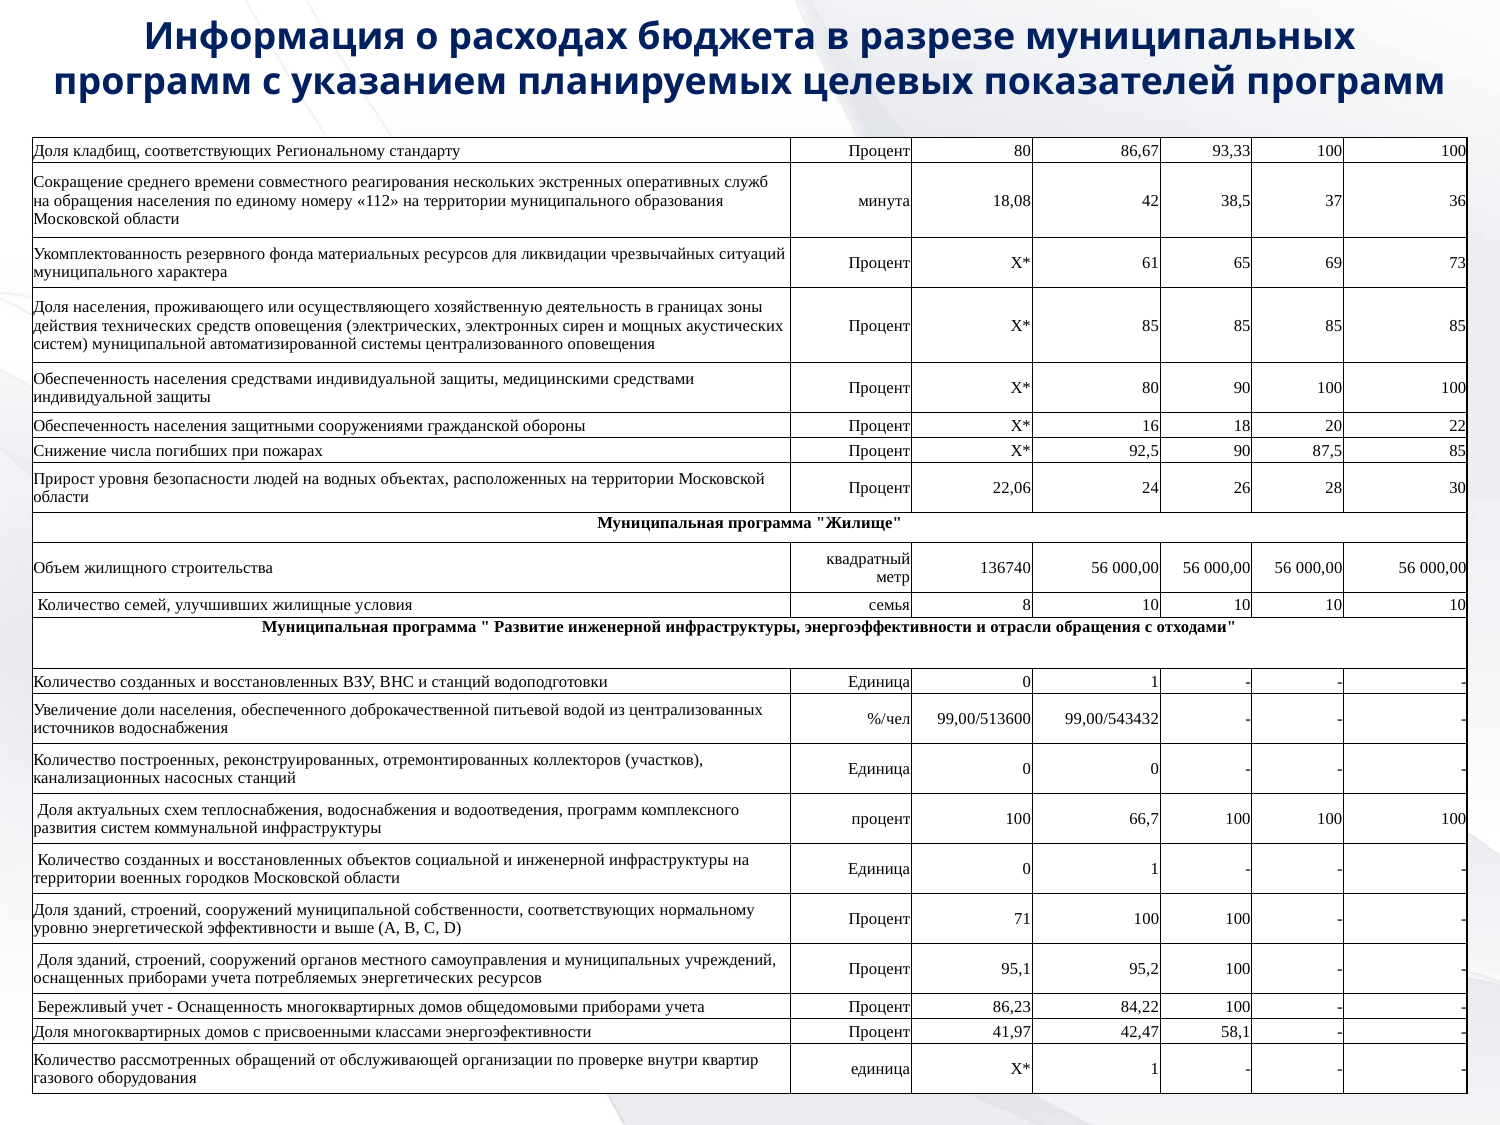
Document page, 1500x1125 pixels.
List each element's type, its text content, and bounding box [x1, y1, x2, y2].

table_header Процент [791, 138, 911, 162]
table_cell 87,5 [1252, 438, 1343, 462]
table_cell Х* [912, 438, 1032, 462]
table_cell 56 000,00 [1344, 543, 1466, 592]
table_cell - [1252, 1019, 1343, 1043]
table_cell 61 [1033, 238, 1160, 287]
table_cell 95,2 [1033, 944, 1160, 993]
table_cell 1 [1033, 1044, 1160, 1093]
table_cell 16 [1033, 413, 1160, 437]
table_cell 100 [1344, 794, 1466, 843]
table_cell 85 [1344, 438, 1466, 462]
table_cell Укомплектованность резервного фонда материальных ресурсов для ликвидации чрезвычайных ситуаций муниципального характера [33, 238, 790, 287]
table_cell Единица [791, 744, 911, 793]
table_cell 56 000,00 [1161, 543, 1251, 592]
table_cell Количество рассмотренных обращений от обслуживающей организации по проверке внутри квартир газового оборудования [33, 1044, 790, 1093]
table_cell Х* [912, 413, 1032, 437]
table_header 93,33 [1161, 138, 1251, 162]
table_cell - [1252, 844, 1343, 893]
table_cell 71 [912, 894, 1032, 943]
table_cell 0 [1033, 744, 1160, 793]
table_cell единица [791, 1044, 911, 1093]
table_cell Процент [791, 944, 911, 993]
table_cell 22,06 [912, 463, 1032, 512]
table_cell Доля зданий, строений, сооружений органов местного самоуправления и муниципальных учреждений, оснащенных приборами учета потребляемых энергетических ресурсов [33, 944, 790, 993]
table_cell 100 [1161, 944, 1251, 993]
table_cell Количество созданных и восстановленных ВЗУ, ВНС и станций водоподготовки [33, 669, 790, 693]
table_cell - [1344, 1019, 1466, 1043]
table_cell 20 [1252, 413, 1343, 437]
table_cell 136740 [912, 543, 1032, 592]
table_cell 69 [1252, 238, 1343, 287]
table_cell 66,7 [1033, 794, 1160, 843]
table_cell - [1252, 944, 1343, 993]
table_cell Увеличение доли населения, обеспеченного доброкачественной питьевой водой из централизованных источников водоснабжения [33, 694, 790, 743]
table_cell 100 [1252, 363, 1343, 412]
table_cell Бережливый учет - Оснащенность многоквартирных домов общедомовыми приборами учета [33, 994, 790, 1018]
table_cell 85 [1161, 288, 1251, 362]
table_cell Объем жилищного строительства [33, 543, 790, 592]
table_cell - [1252, 744, 1343, 793]
table_cell 42 [1033, 163, 1160, 237]
table_cell - [1161, 744, 1251, 793]
table_cell - [1344, 1044, 1466, 1093]
table_cell 28 [1252, 463, 1343, 512]
table_cell 10 [1344, 593, 1466, 617]
table_cell Х* [912, 288, 1032, 362]
table_cell - [1161, 669, 1251, 693]
table_cell 56 000,00 [1252, 543, 1343, 592]
table_cell Процент [791, 438, 911, 462]
table_cell Обеспеченность населения защитными сооружениями гражданской обороны [33, 413, 790, 437]
table_cell Доля населения, проживающего или осуществляющего хозяйственную деятельность в границах зоны действия технических средств оповещения (электрических, электронных сирен и мощных акустических систем) муниципальной автоматизированной системы централизованного оповещения [33, 288, 790, 362]
table_header 100 [1252, 138, 1343, 162]
table_cell 10 [1161, 593, 1251, 617]
table_cell Снижение числа погибших при пожарах [33, 438, 790, 462]
table_cell Доля зданий, строений, сооружений муниципальной собственности, соответствующих нормальному уровню энергетической эффективности и выше (А, B, C, D) [33, 894, 790, 943]
table_cell Процент [791, 994, 911, 1018]
table_cell процент [791, 794, 911, 843]
table_cell 0 [912, 844, 1032, 893]
table_cell 90 [1161, 363, 1251, 412]
table_cell Количество созданных и восстановленных объектов социальной и инженерной инфраструктуры на территории военных городков Московской области [33, 844, 790, 893]
table_cell 10 [1252, 593, 1343, 617]
table_cell 100 [1161, 794, 1251, 843]
table_cell 41,97 [912, 1019, 1032, 1043]
table_cell 1 [1033, 844, 1160, 893]
table_cell Процент [791, 363, 911, 412]
table_cell 58,1 [1161, 1019, 1251, 1043]
table_cell %/чел [791, 694, 911, 743]
text_box Информация о расходах бюджета в разрезе муниципальных программ с указанием планируемых целевых показателей программ [32, 4, 1468, 110]
table_cell - [1252, 894, 1343, 943]
table_cell 100 [1033, 894, 1160, 943]
table_cell Количество семей, улучшивших жилищные условия [33, 593, 790, 617]
table_cell 10 [1033, 593, 1160, 617]
table_cell Муниципальная программа " Развитие инженерной инфраструктуры, энергоэффективности и отрасли обращения с отходами" [33, 618, 1466, 668]
table_cell 24 [1033, 463, 1160, 512]
table_header 80 [912, 138, 1032, 162]
table_cell 84,22 [1033, 994, 1160, 1018]
table_cell 26 [1161, 463, 1251, 512]
table_cell - [1344, 894, 1466, 943]
table_header 100 [1344, 138, 1466, 162]
table_cell - [1252, 994, 1343, 1018]
table_cell Процент [791, 1019, 911, 1043]
table_cell - [1344, 994, 1466, 1018]
table_cell - [1344, 844, 1466, 893]
table_cell 0 [912, 744, 1032, 793]
table_cell Доля многоквартирных домов с присвоенными классами энергоэфективности [33, 1019, 790, 1043]
table_cell Процент [791, 288, 911, 362]
table_cell 65 [1161, 238, 1251, 287]
table_cell 100 [1252, 794, 1343, 843]
table_cell Доля актуальных схем теплоснабжения, водоснабжения и водоотведения, программ комплексного развития систем коммунальной инфраструктуры [33, 794, 790, 843]
table_cell 42,47 [1033, 1019, 1160, 1043]
table_cell Х* [912, 1044, 1032, 1093]
table_cell 100 [1161, 894, 1251, 943]
table_cell - [1252, 694, 1343, 743]
table_cell 99,00/543432 [1033, 694, 1160, 743]
table_cell Процент [791, 463, 911, 512]
table_cell 85 [1344, 288, 1466, 362]
table_cell 85 [1252, 288, 1343, 362]
table_cell 80 [1033, 363, 1160, 412]
table_cell Процент [791, 238, 911, 287]
table_cell 90 [1161, 438, 1251, 462]
table_cell 85 [1033, 288, 1160, 362]
table_cell 100 [1161, 994, 1251, 1018]
table_cell 18,08 [912, 163, 1032, 237]
table_header 86,67 [1033, 138, 1160, 162]
table_cell 22 [1344, 413, 1466, 437]
table_cell Х* [912, 363, 1032, 412]
table_cell Процент [791, 413, 911, 437]
table_cell 100 [1344, 363, 1466, 412]
table_cell 56 000,00 [1033, 543, 1160, 592]
table_cell минута [791, 163, 911, 237]
table_cell 95,1 [912, 944, 1032, 993]
table_cell Единица [791, 669, 911, 693]
table_cell - [1161, 844, 1251, 893]
table_cell Прирост уровня безопасности людей на водных объектах, расположенных на территории Московской области [33, 463, 790, 512]
table_cell 8 [912, 593, 1032, 617]
table_cell 38,5 [1161, 163, 1251, 237]
table_cell - [1161, 1044, 1251, 1093]
table_cell - [1344, 694, 1466, 743]
table_cell Количество построенных, реконструированных, отремонтированных коллекторов (участков), канализационных насосных станций [33, 744, 790, 793]
table_cell - [1252, 1044, 1343, 1093]
table_cell - [1161, 694, 1251, 743]
table_cell 1 [1033, 669, 1160, 693]
table_cell 37 [1252, 163, 1343, 237]
table_cell 0 [912, 669, 1032, 693]
table_cell 92,5 [1033, 438, 1160, 462]
table_cell Муниципальная программа "Жилище" [33, 513, 1466, 542]
table_cell Обеспеченность населения средствами индивидуальной защиты, медицинскими средствами индивидуальной защиты [33, 363, 790, 412]
table_cell 99,00/513600 [912, 694, 1032, 743]
table_cell квадратный метр [791, 543, 911, 592]
table_cell Х* [912, 238, 1032, 287]
table_cell 73 [1344, 238, 1466, 287]
table_header Доля кладбищ, соответствующих Региональному стандарту [33, 138, 790, 162]
table_cell - [1344, 669, 1466, 693]
table_cell Единица [791, 844, 911, 893]
table_cell 30 [1344, 463, 1466, 512]
table_cell 18 [1161, 413, 1251, 437]
table_cell - [1252, 669, 1343, 693]
table_cell 36 [1344, 163, 1466, 237]
table_cell - [1344, 944, 1466, 993]
table_cell Сокращение среднего времени совместного реагирования нескольких экстренных оперативных служб на обращения населения по единому номеру «112» на территории муниципального образования Московской области [33, 163, 790, 237]
table_cell Процент [791, 894, 911, 943]
picture [0, 0, 1500, 1125]
table_cell 100 [912, 794, 1032, 843]
table_cell семья [791, 593, 911, 617]
table_cell - [1344, 744, 1466, 793]
table_cell 86,23 [912, 994, 1032, 1018]
